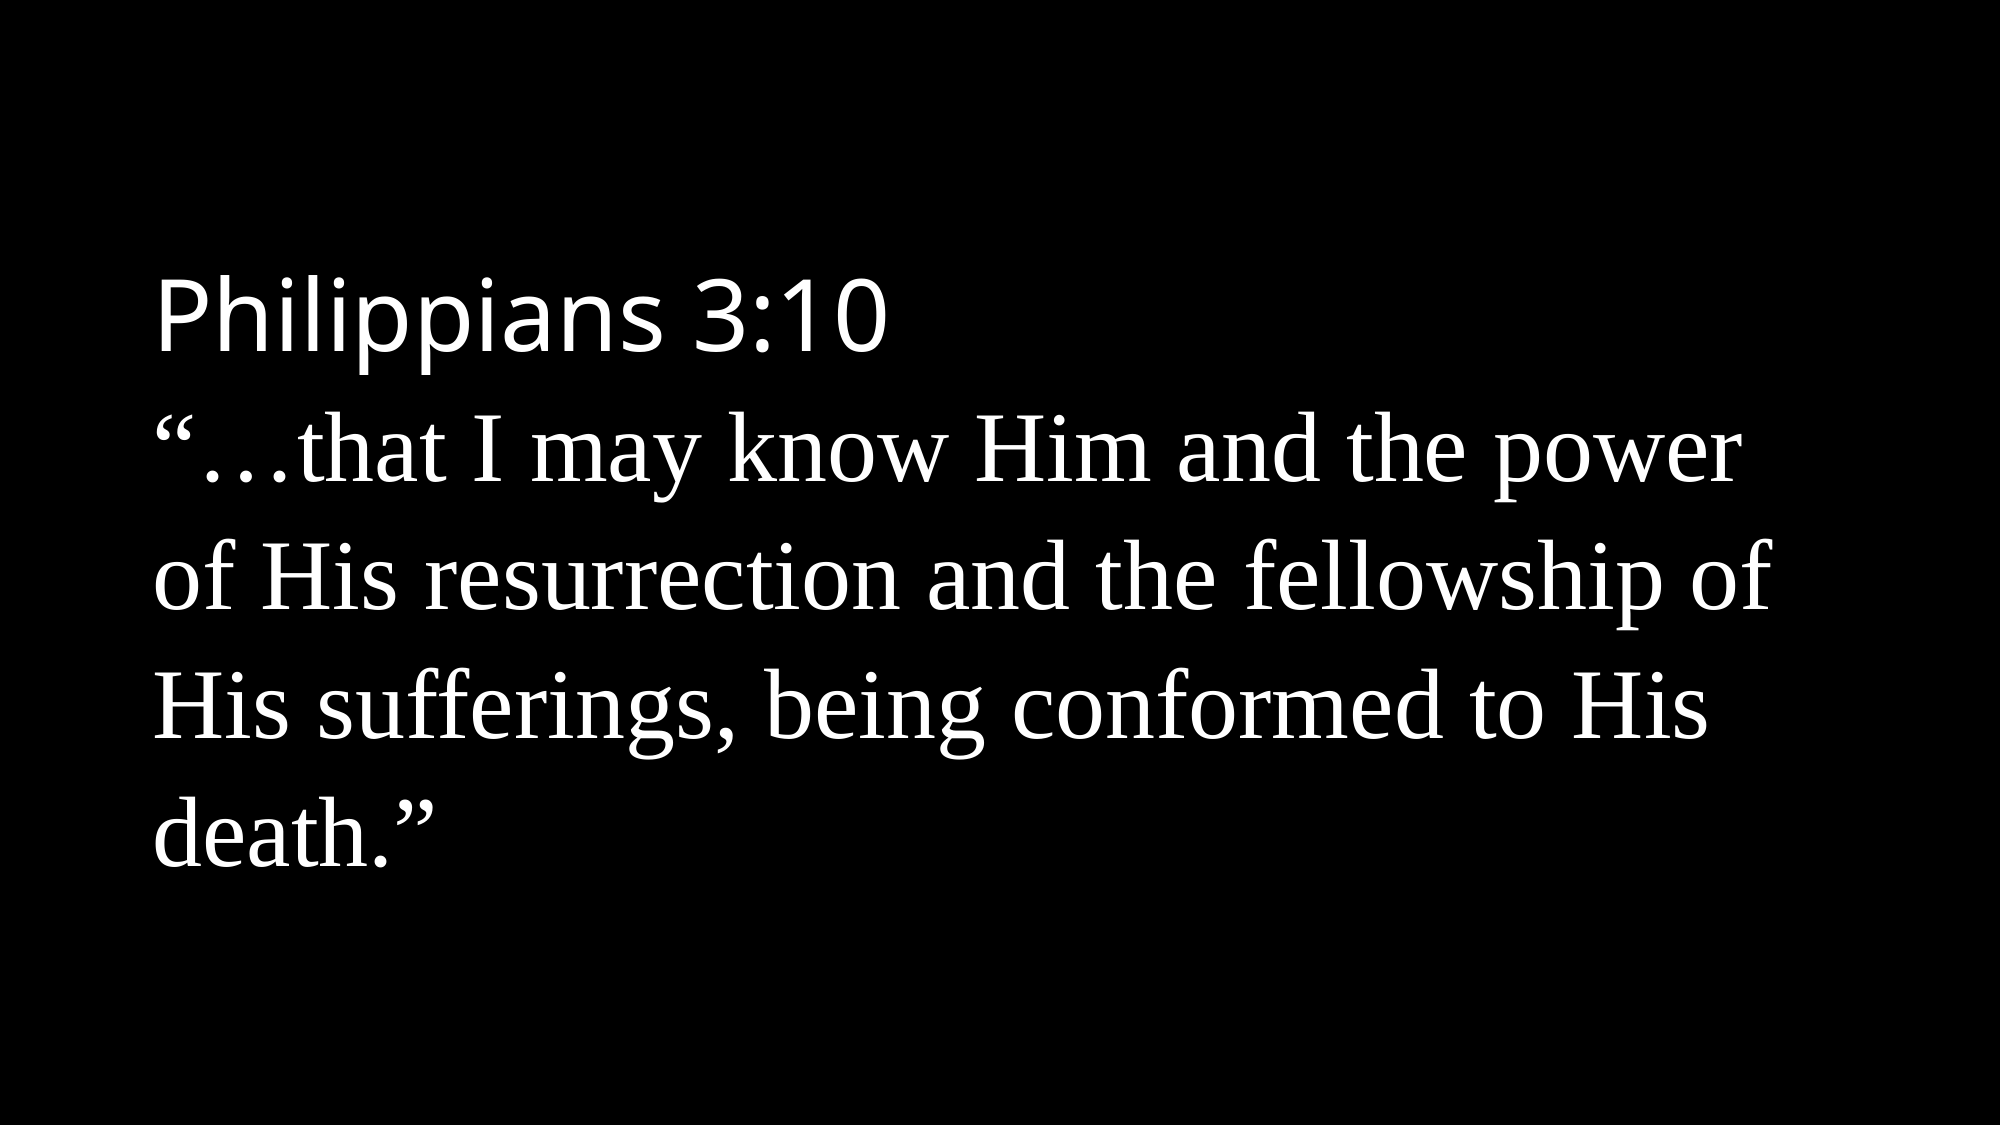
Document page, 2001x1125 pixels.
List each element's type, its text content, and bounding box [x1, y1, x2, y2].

list Philippians 3:10 “…that I may know Him and the power of His resurrection and the fellowship of His sufferings, being conformed to His death.” [137, 116, 1863, 1014]
